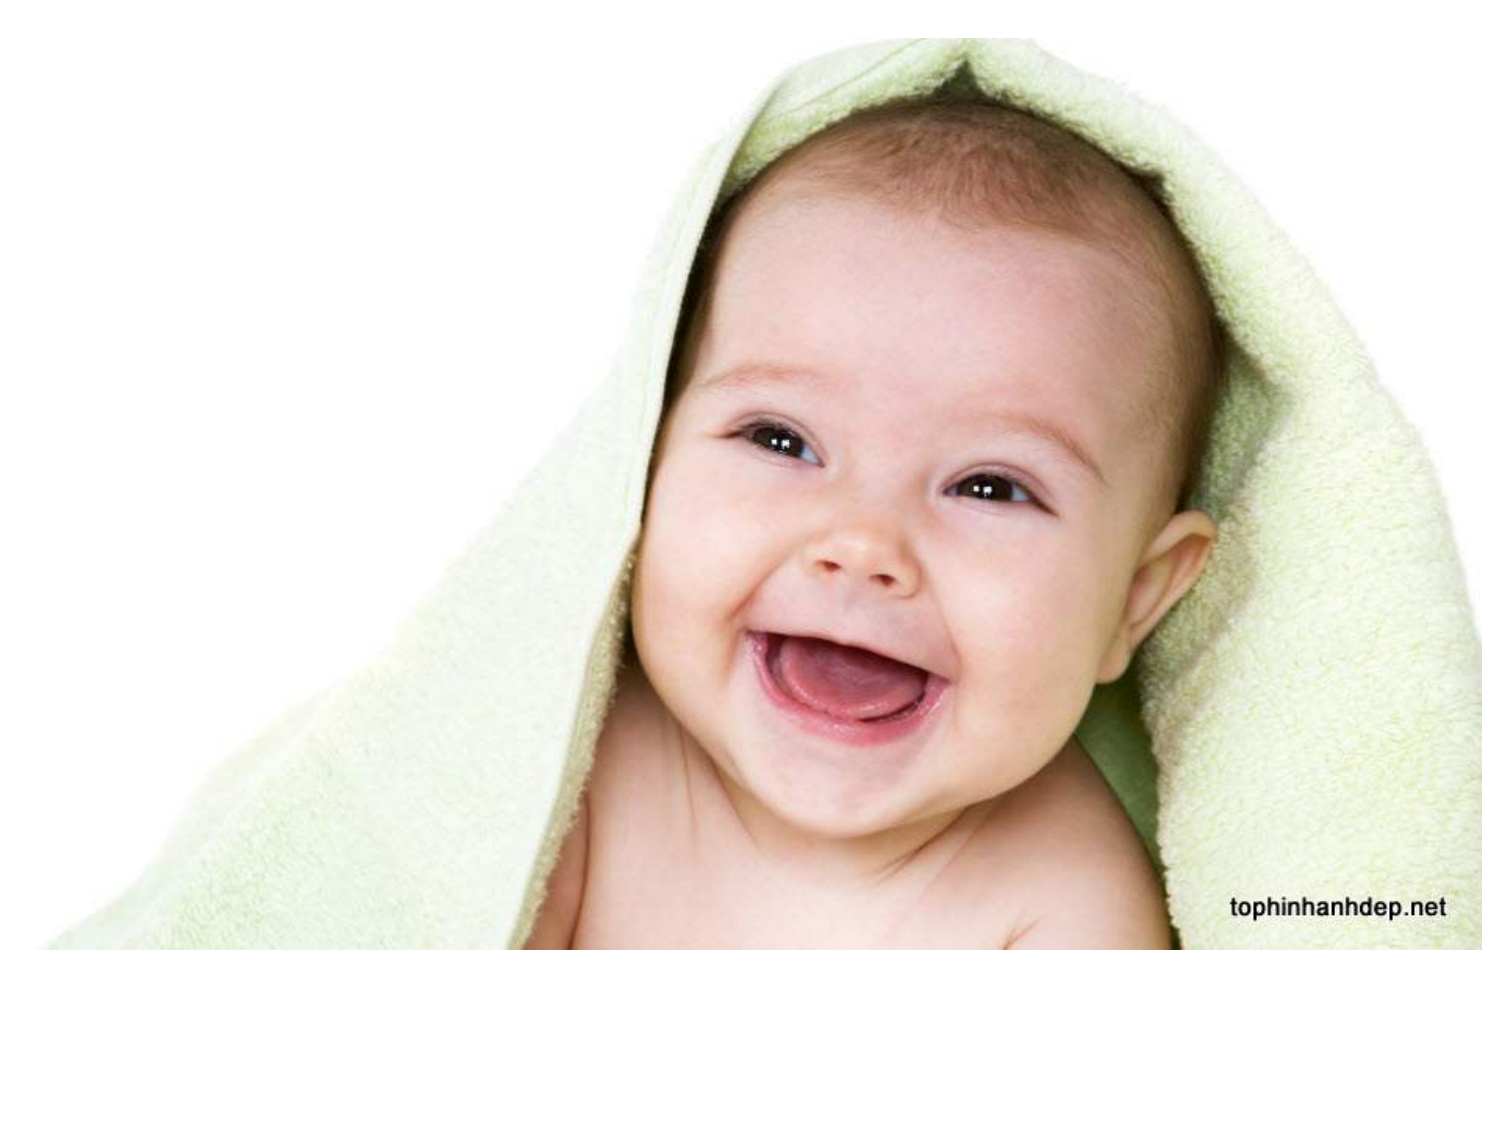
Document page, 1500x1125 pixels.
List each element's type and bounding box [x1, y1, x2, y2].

picture [17, 38, 1483, 951]
